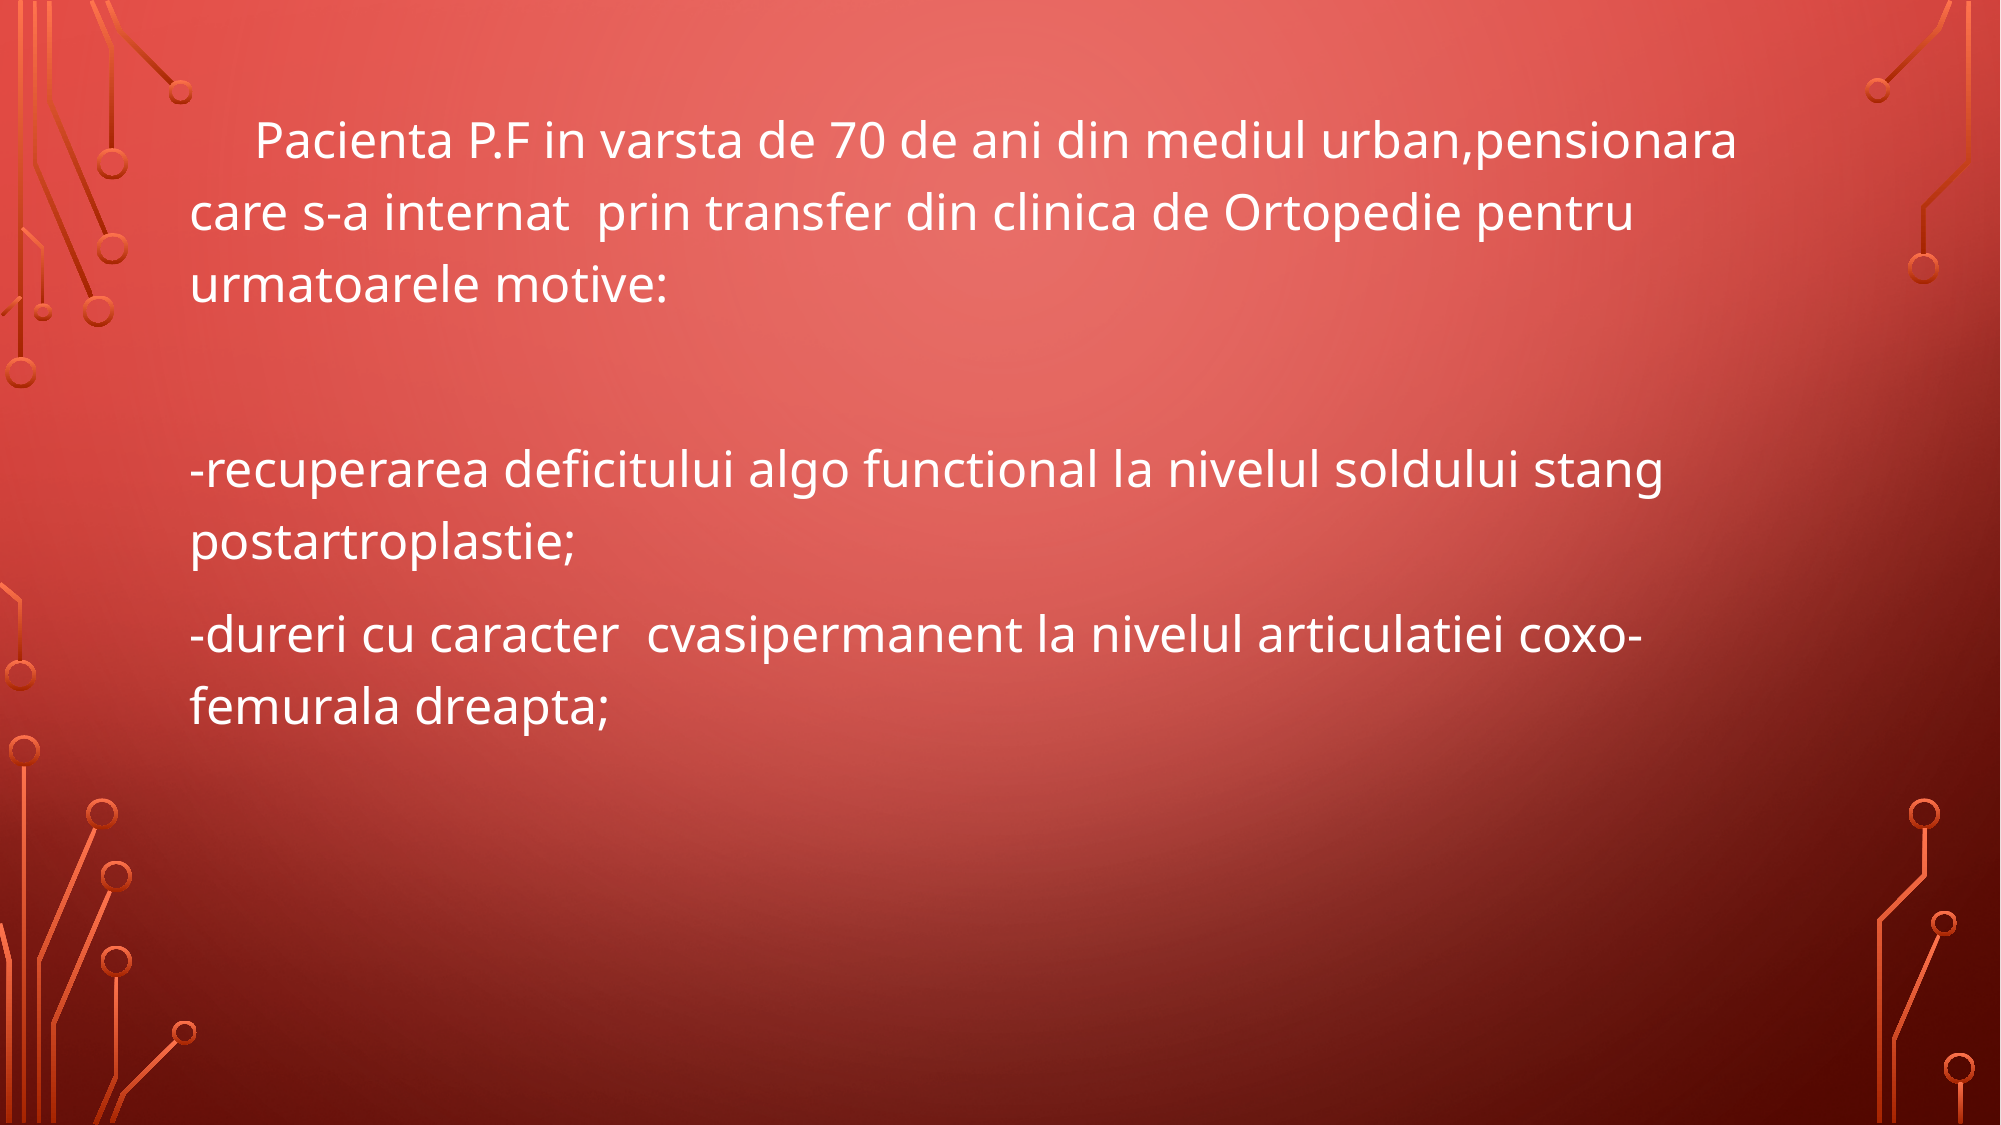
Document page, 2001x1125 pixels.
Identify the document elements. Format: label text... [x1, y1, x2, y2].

list Pacienta P.F in varsta de 70 de ani din mediul urban,pensionara care s-a internat prin transfer din clinica de Ortopedie pentru urmatoarele motive: -recuperarea deficitului algo functional la nivelul soldului stang postartroplastie; -dureri cu caracter cvasipermanent la nivelul articulatiei coxo-femurala dreapta; [174, 88, 1800, 1053]
